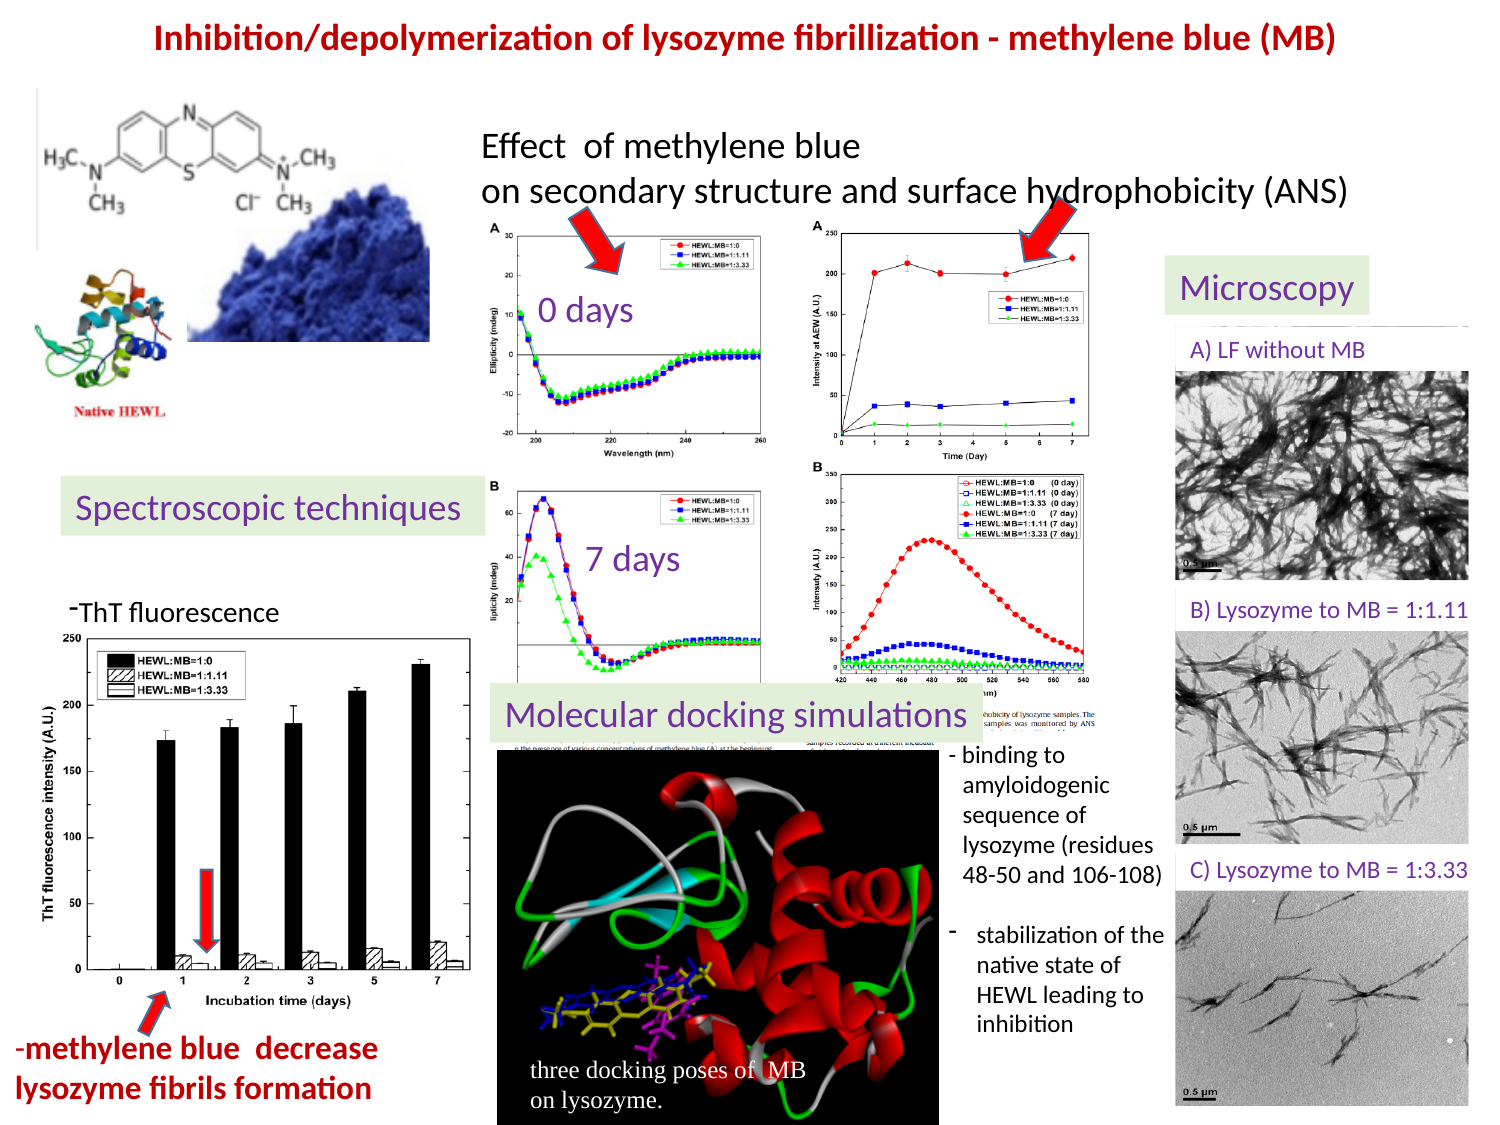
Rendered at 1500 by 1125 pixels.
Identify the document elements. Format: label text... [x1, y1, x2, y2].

text_box [143, 1012, 162, 1018]
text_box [1175, 326, 1500, 1106]
text_box - binding to amyloidogenic sequence of lysozyme (residues 48-50 and 106-108) stabilization of the native state of HEWL leading to inhibition [939, 731, 1175, 1046]
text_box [478, 196, 1105, 787]
text_box ThT fluorescence [54, 586, 295, 621]
text_box Effect of methylene blue on secondary structure and surface hydrophobicity (ANS) [466, 113, 1376, 219]
text_box Spectroscopic techniques [60, 475, 478, 536]
picture [24, 88, 430, 445]
text_box Inhibition/depolymerization of lysozyme fibrillization - methylene blue (MB) [0, 5, 1500, 66]
picture [17, 621, 939, 1125]
text_box Microscopy [1164, 255, 1370, 315]
text_box -methylene blue decrease lysozyme fibrils formation [0, 1018, 473, 1114]
